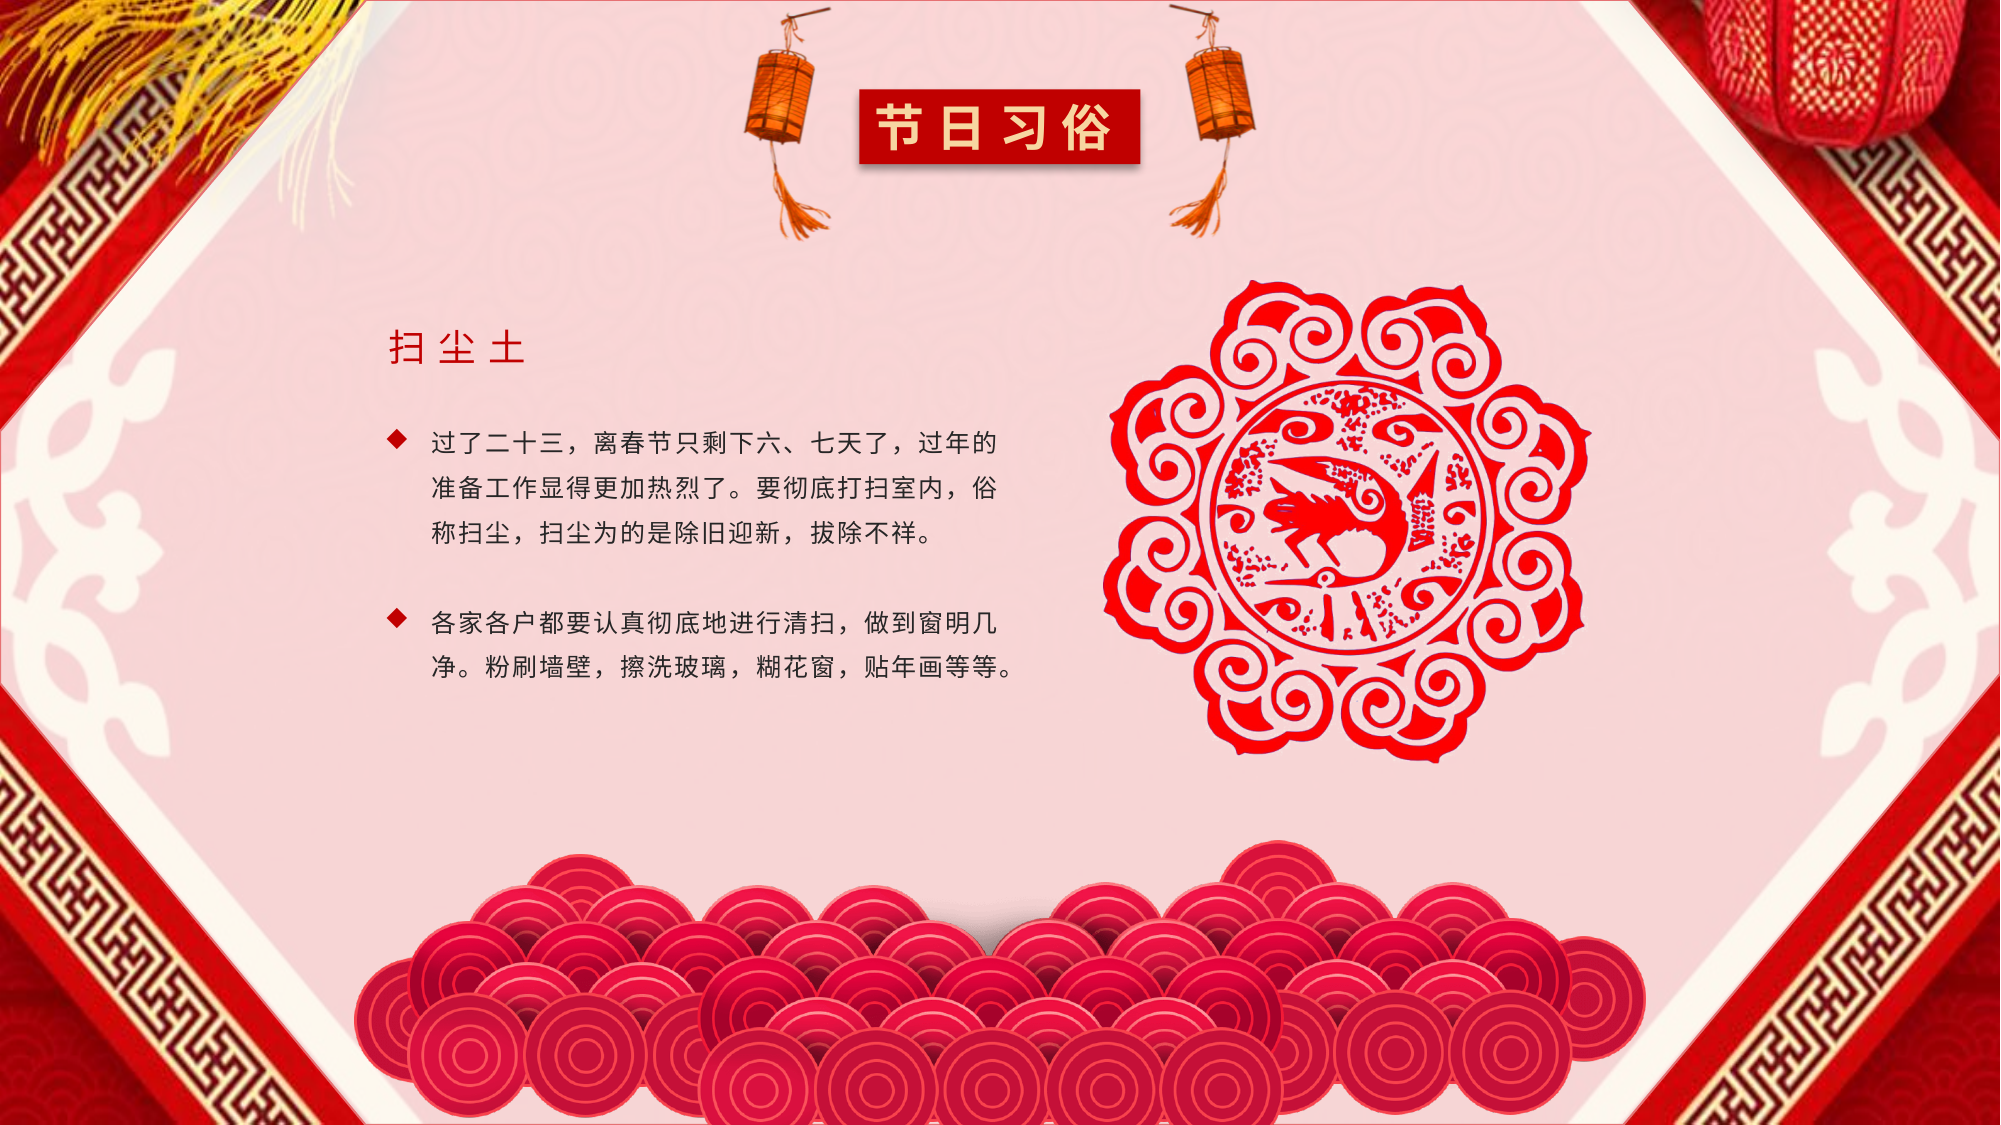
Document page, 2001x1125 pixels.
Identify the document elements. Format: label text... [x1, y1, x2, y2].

text_box 扫 尘 土 [373, 293, 542, 377]
picture [720, 0, 853, 245]
picture [0, 677, 2000, 1125]
text_box 过了二十三，离春节只剩下六、七天了，过年的准备工作显得更加热烈了。要彻底打扫室内，俗称扫尘，扫尘为的是除旧迎新，拔除不祥。 各家各户都要认真彻底地进行清扫，做到窗明几净。粉刷墙壁，擦洗玻璃，糊花窗，贴年画等等。 [369, 405, 1020, 690]
text_box 节日习俗 [859, 89, 1141, 165]
picture [1146, 0, 1280, 242]
picture [1103, 280, 1592, 780]
picture [0, 0, 363, 428]
picture [1631, 0, 2000, 438]
